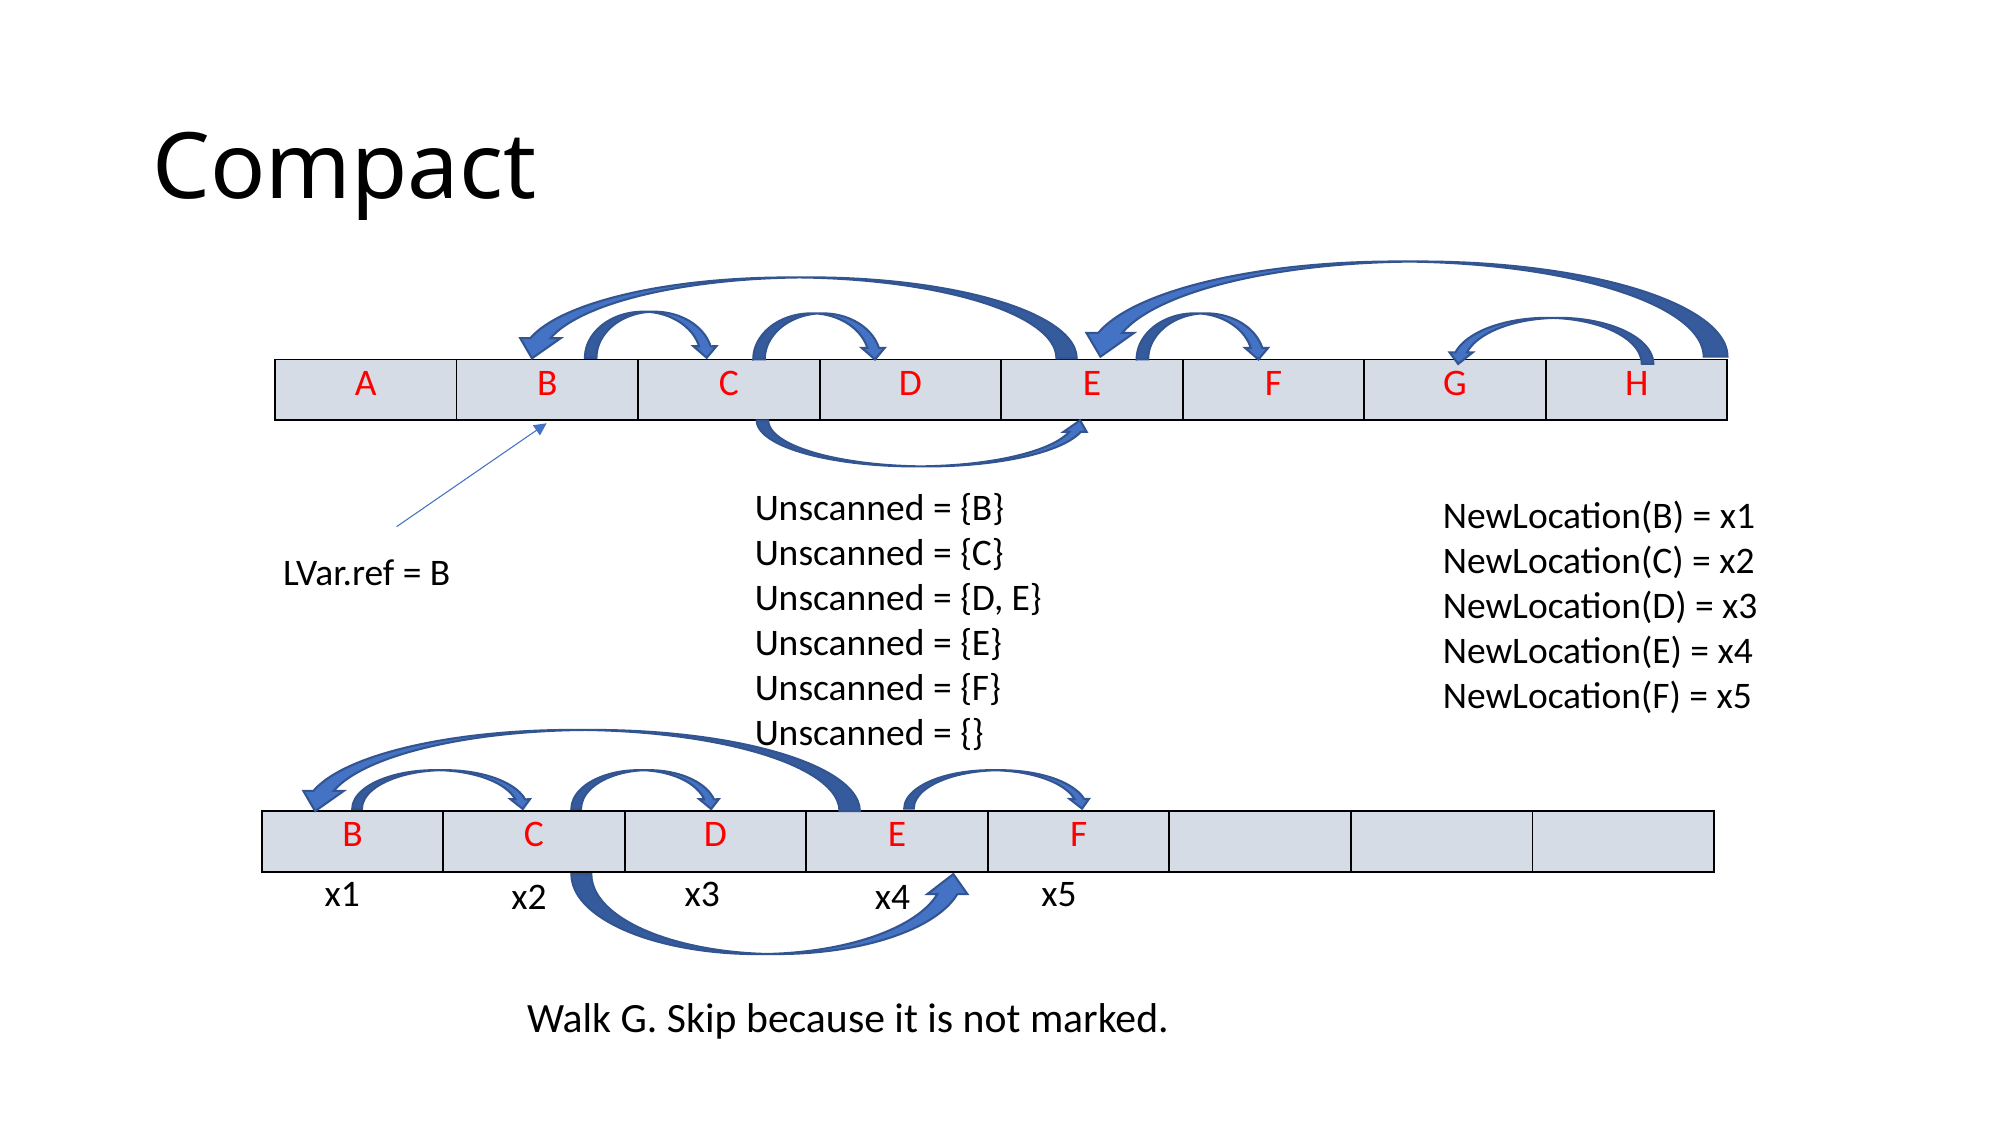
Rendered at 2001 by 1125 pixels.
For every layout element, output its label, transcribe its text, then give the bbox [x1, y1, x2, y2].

table_header B [457, 360, 637, 419]
table_header G [1365, 360, 1545, 419]
text_box x1 [309, 861, 399, 922]
title Compact [137, 59, 1863, 278]
table_header [1352, 812, 1532, 871]
text_box [570, 872, 970, 956]
table_header D [821, 360, 1000, 419]
table_header F [1184, 360, 1363, 419]
table_header B [263, 812, 442, 871]
text_box [301, 728, 861, 813]
table_header E [1002, 360, 1182, 419]
table_header F [989, 812, 1168, 871]
text_box [902, 769, 1091, 811]
text_box [518, 276, 1078, 360]
text_box LVar.ref = B [268, 540, 552, 601]
text_box [1084, 260, 1729, 359]
text_box x4 [859, 864, 949, 925]
text_box [1135, 312, 1271, 361]
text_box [396, 423, 547, 527]
text_box [1447, 316, 1655, 366]
text_box [752, 312, 887, 361]
text_box [755, 418, 1089, 468]
table_header D [626, 812, 805, 871]
table_header C [639, 360, 819, 419]
text_box x2 [496, 864, 585, 925]
table_header H [1547, 360, 1726, 419]
text_box x3 [669, 861, 759, 922]
table_header C [444, 812, 624, 871]
text_box [570, 769, 721, 811]
table_header E [807, 812, 987, 871]
text_box x5 [1026, 861, 1115, 922]
text_box Unscanned = {B} Unscanned = {C} Unscanned = {D, E} Unscanned = {E} Unscanned = {F} Unscanned = {} [739, 475, 1597, 806]
text_box Walk G. Skip because it is not marked. [512, 983, 1463, 1049]
text_box [351, 769, 532, 811]
text_box [583, 310, 719, 360]
table_header [1533, 812, 1713, 871]
text_box NewLocation(B) = x1 NewLocation(C) = x2 NewLocation(D) = x3 NewLocation(E) = x4 NewLocation(F) = x5 [1428, 484, 1880, 724]
table_header [1170, 812, 1350, 871]
table_header A [276, 360, 456, 419]
